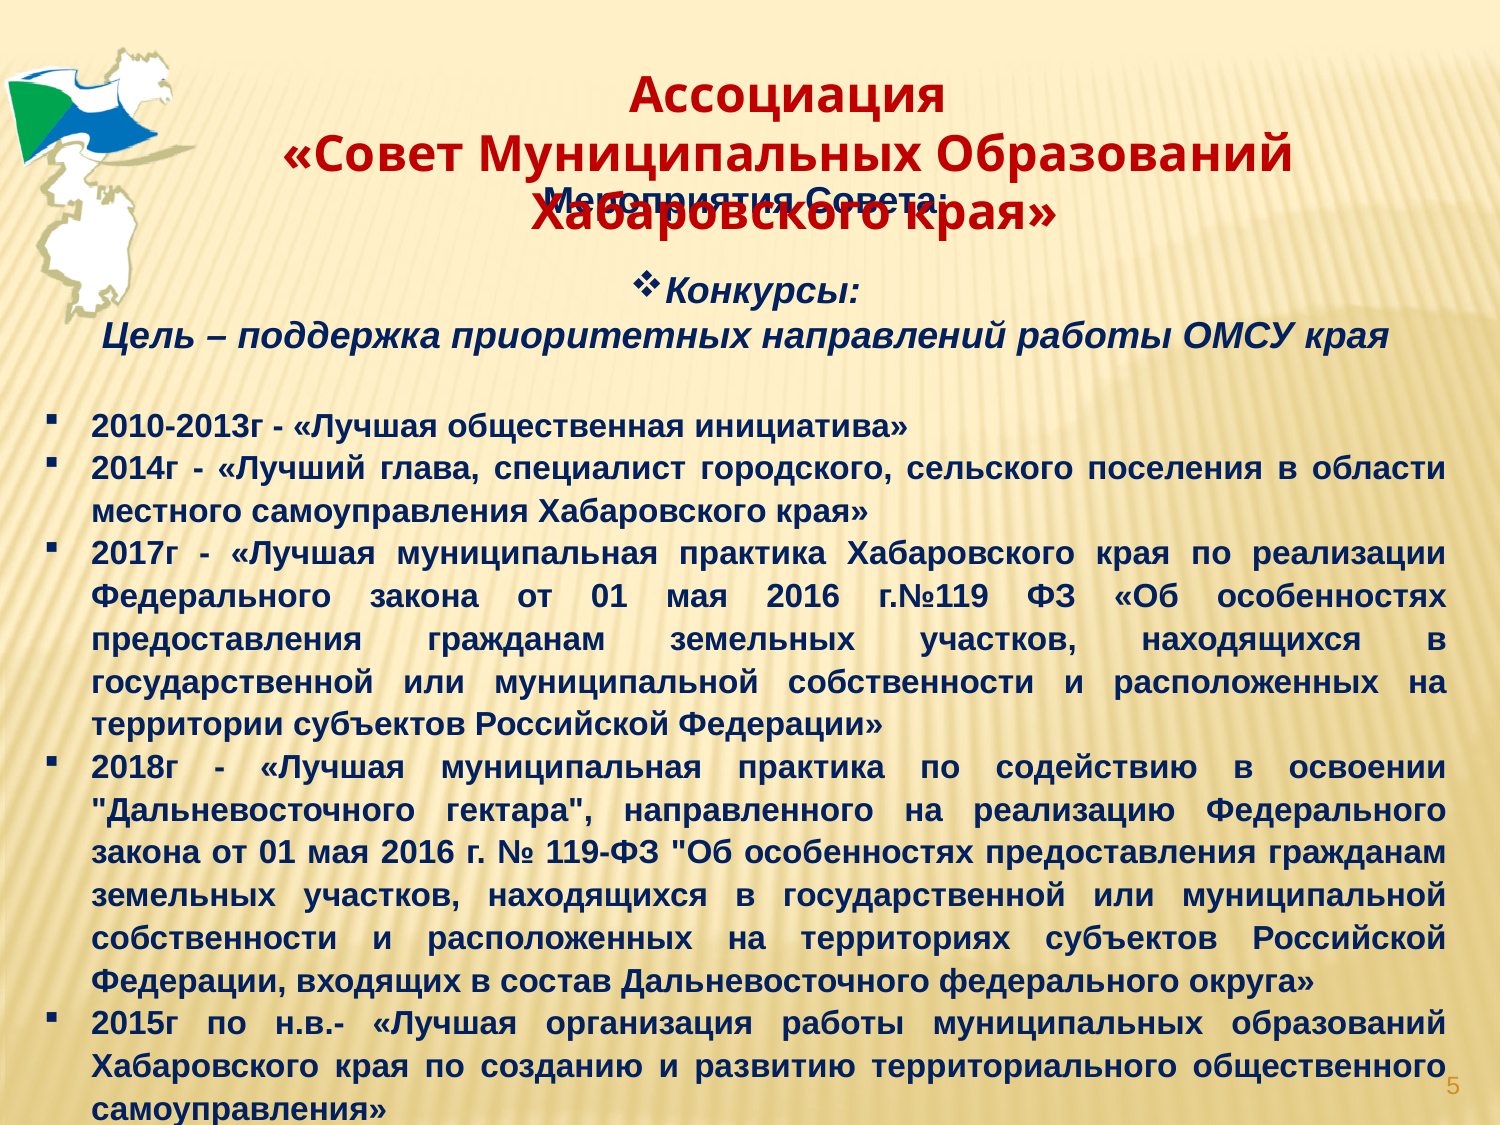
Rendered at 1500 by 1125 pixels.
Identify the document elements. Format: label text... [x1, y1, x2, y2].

text_box Мероприятия Совета: Конкурсы: Цель – поддержка приоритетных направлений работы ОМСУ края 2010-2013г - «Лучшая общественная инициатива» 2014г - «Лучший глава, специалист городского, сельского поселения в области местного самоуправления Хабаровского края» 2017г - «Лучшая муниципальная практика Хабаровского края по реализации Федерального закона от 01 мая 2016 г.№119 ФЗ «Об особенностях предоставления гражданам земельных участков, находящихся в государственной или муниципальной собственности и расположенных на территории субъектов Российской Федерации» 2018г - «Лучшая муниципальная практика по содействию в освоении "Дальневосточного гектара", направленного на реализацию Федерального закона от 01 мая 2016 г. № 119-ФЗ "Об особенностях предоставления гражданам земельных участков, находящихся в государственной или муниципальной собственности и расположенных на территориях субъектов Российской Федерации, входящих в состав Дальневосточного федерального округа» 2015г по н.в.- «Лучшая организация работы муниципальных образований Хабаровского края по созданию и развитию территориального общественного самоуправления» [29, 123, 1464, 1125]
slide_number 5 [1350, 1062, 1475, 1103]
picture [1, 35, 204, 332]
text_box Ассоциация «Совет Муниципальных Образований Хабаровского края» [212, 56, 1413, 247]
